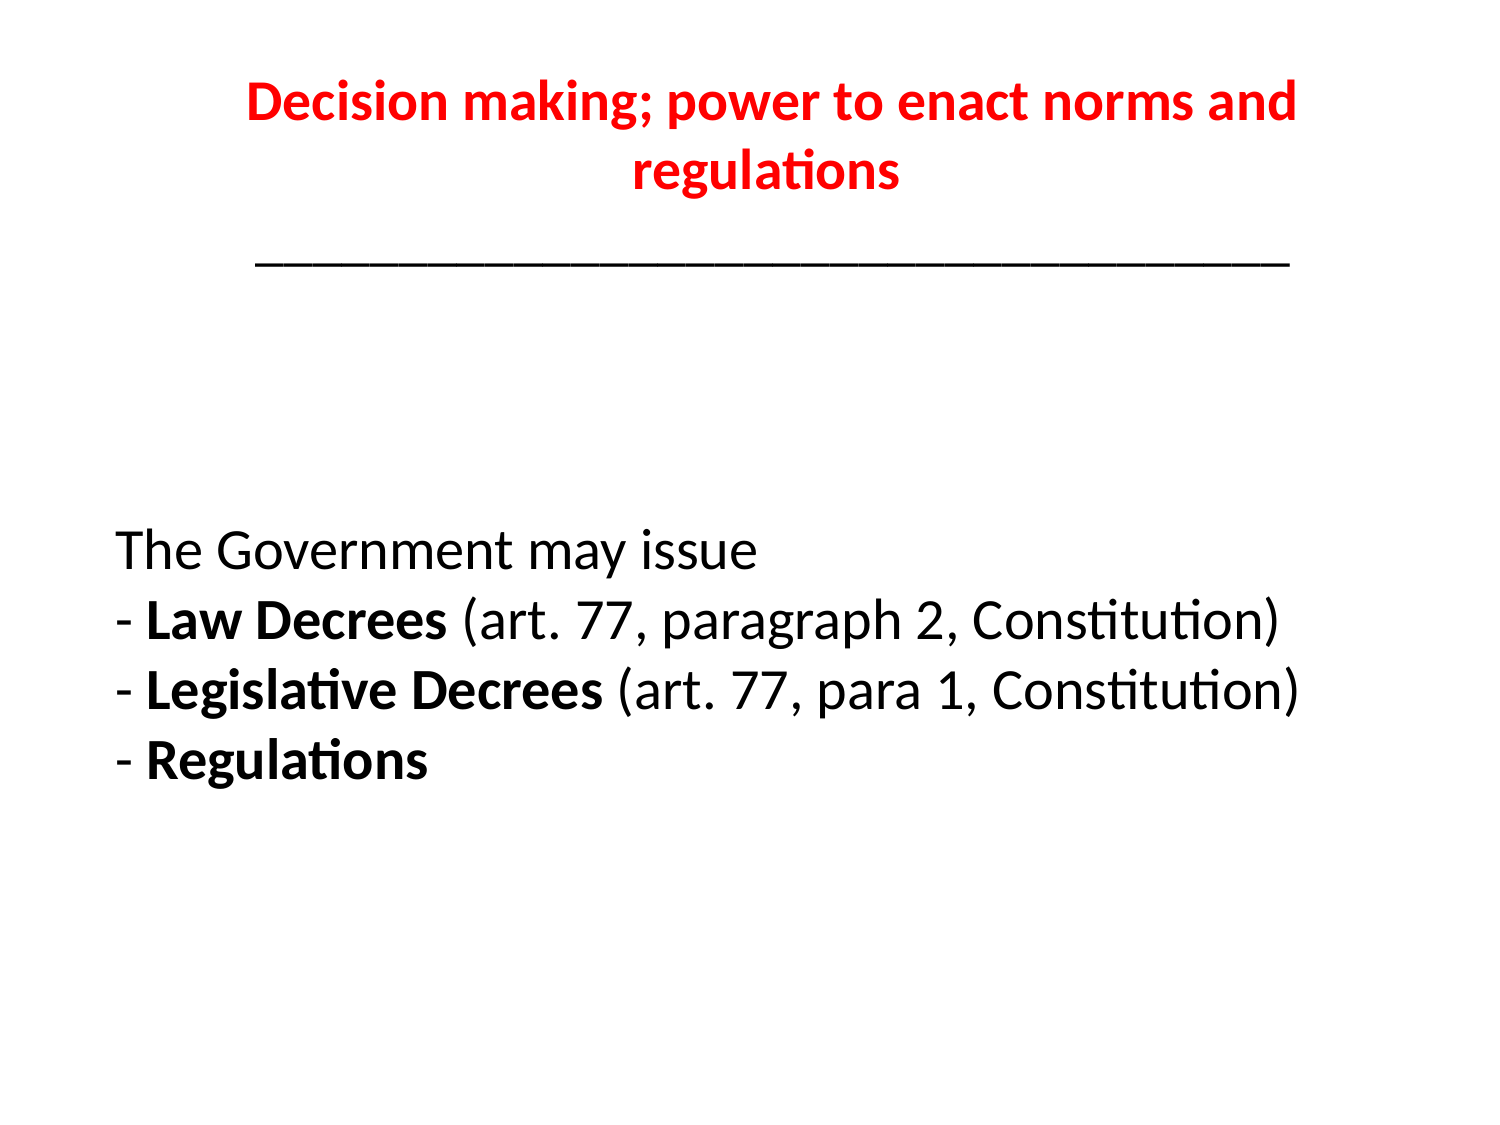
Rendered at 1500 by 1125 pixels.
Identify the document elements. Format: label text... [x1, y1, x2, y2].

title The Government may issue - Law Decrees (art. 77, paragraph 2, Constitution) - Legislative Decrees (art. 77, para 1, Constitution) - Regulations [100, 243, 1376, 1059]
text_box Decision making; power to enact norms and regulations ____________________________________ [135, 54, 1411, 279]
